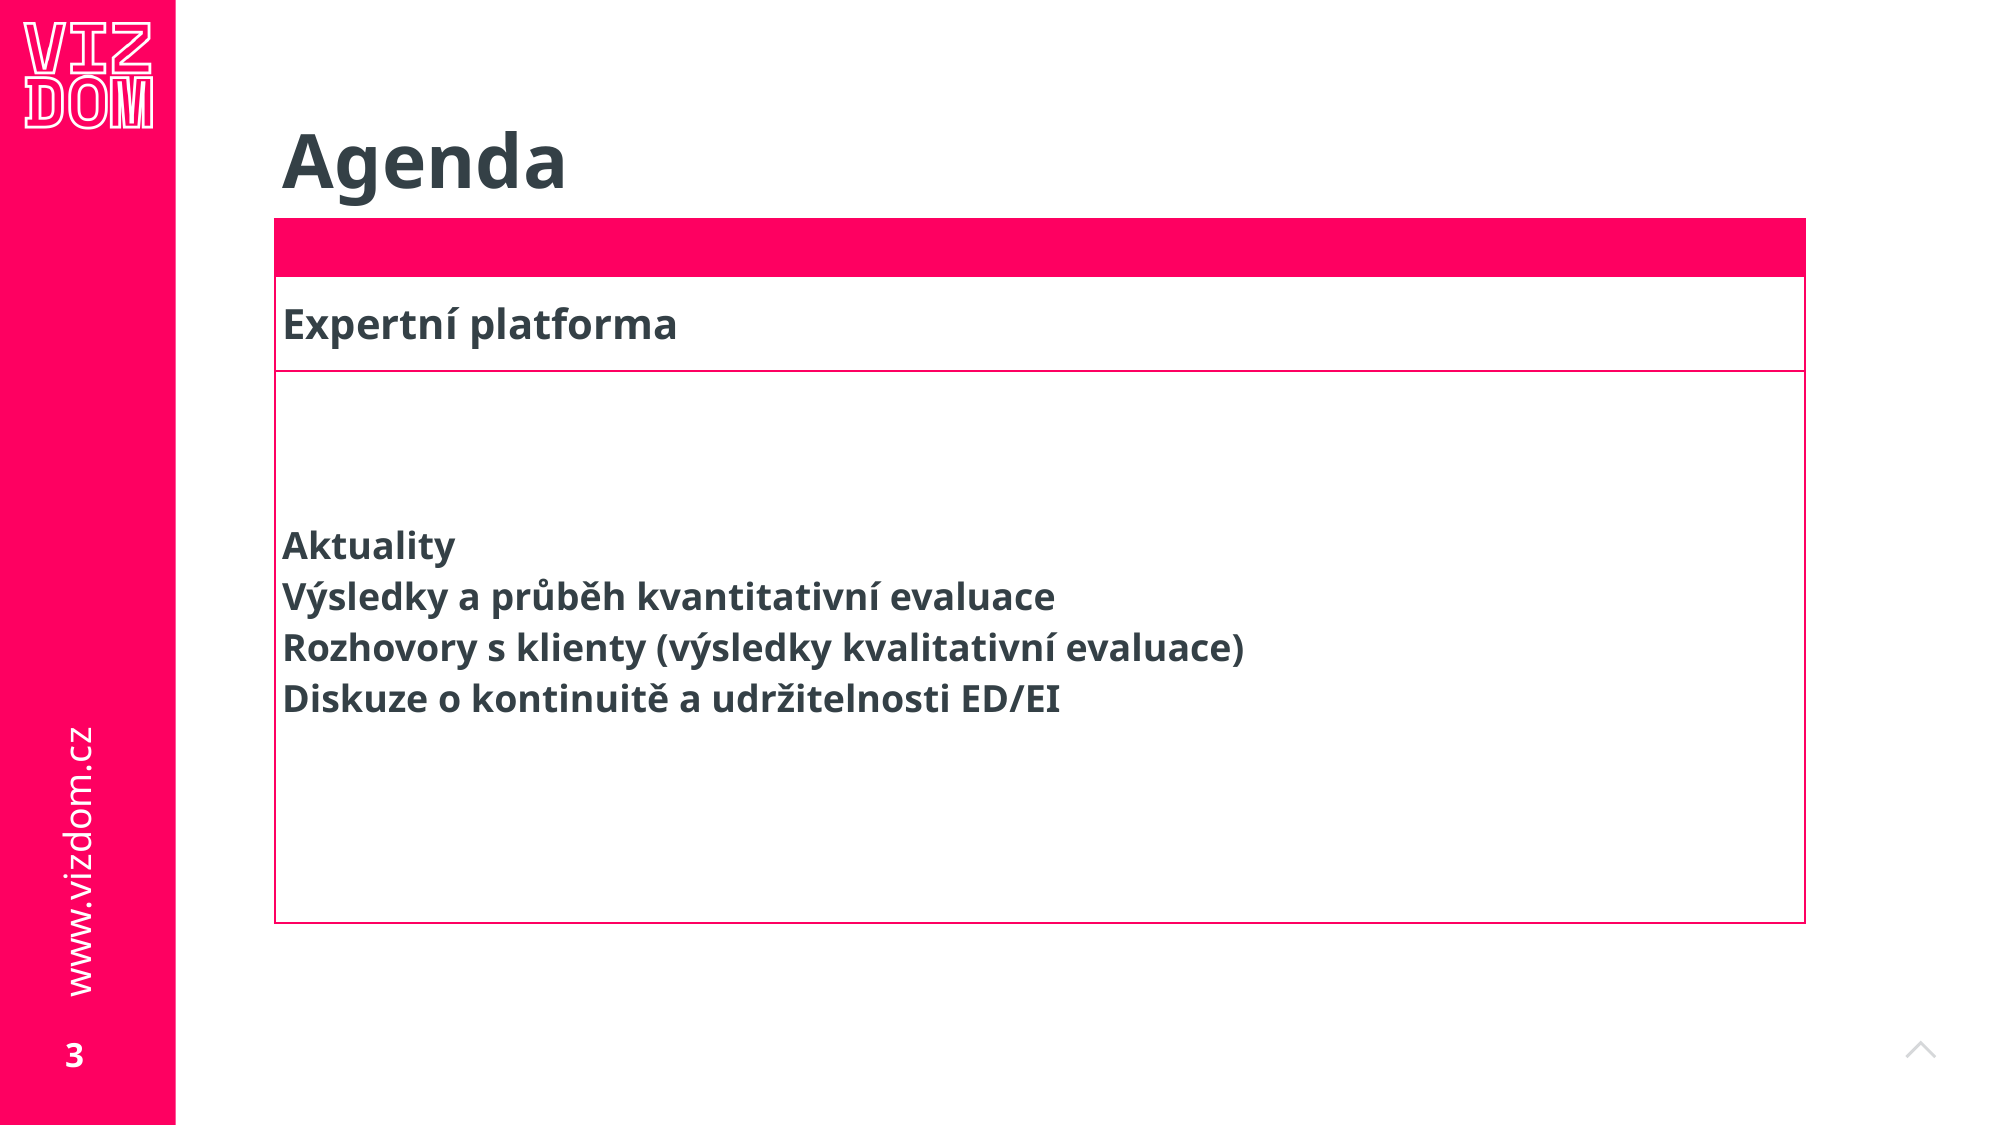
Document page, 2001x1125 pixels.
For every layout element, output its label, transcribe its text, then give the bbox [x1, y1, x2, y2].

table_cell Aktuality Výsledky a průběh kvantitativní evaluace Rozhovory s klienty (výsledky kvalitativní evaluace) Diskuze o kontinuitě a udržitelnosti ED/EI [276, 372, 1804, 922]
title Agenda [282, 116, 749, 218]
table_header [276, 220, 1804, 276]
table_cell Expertní platforma [276, 277, 1804, 370]
picture [9, 5, 167, 146]
